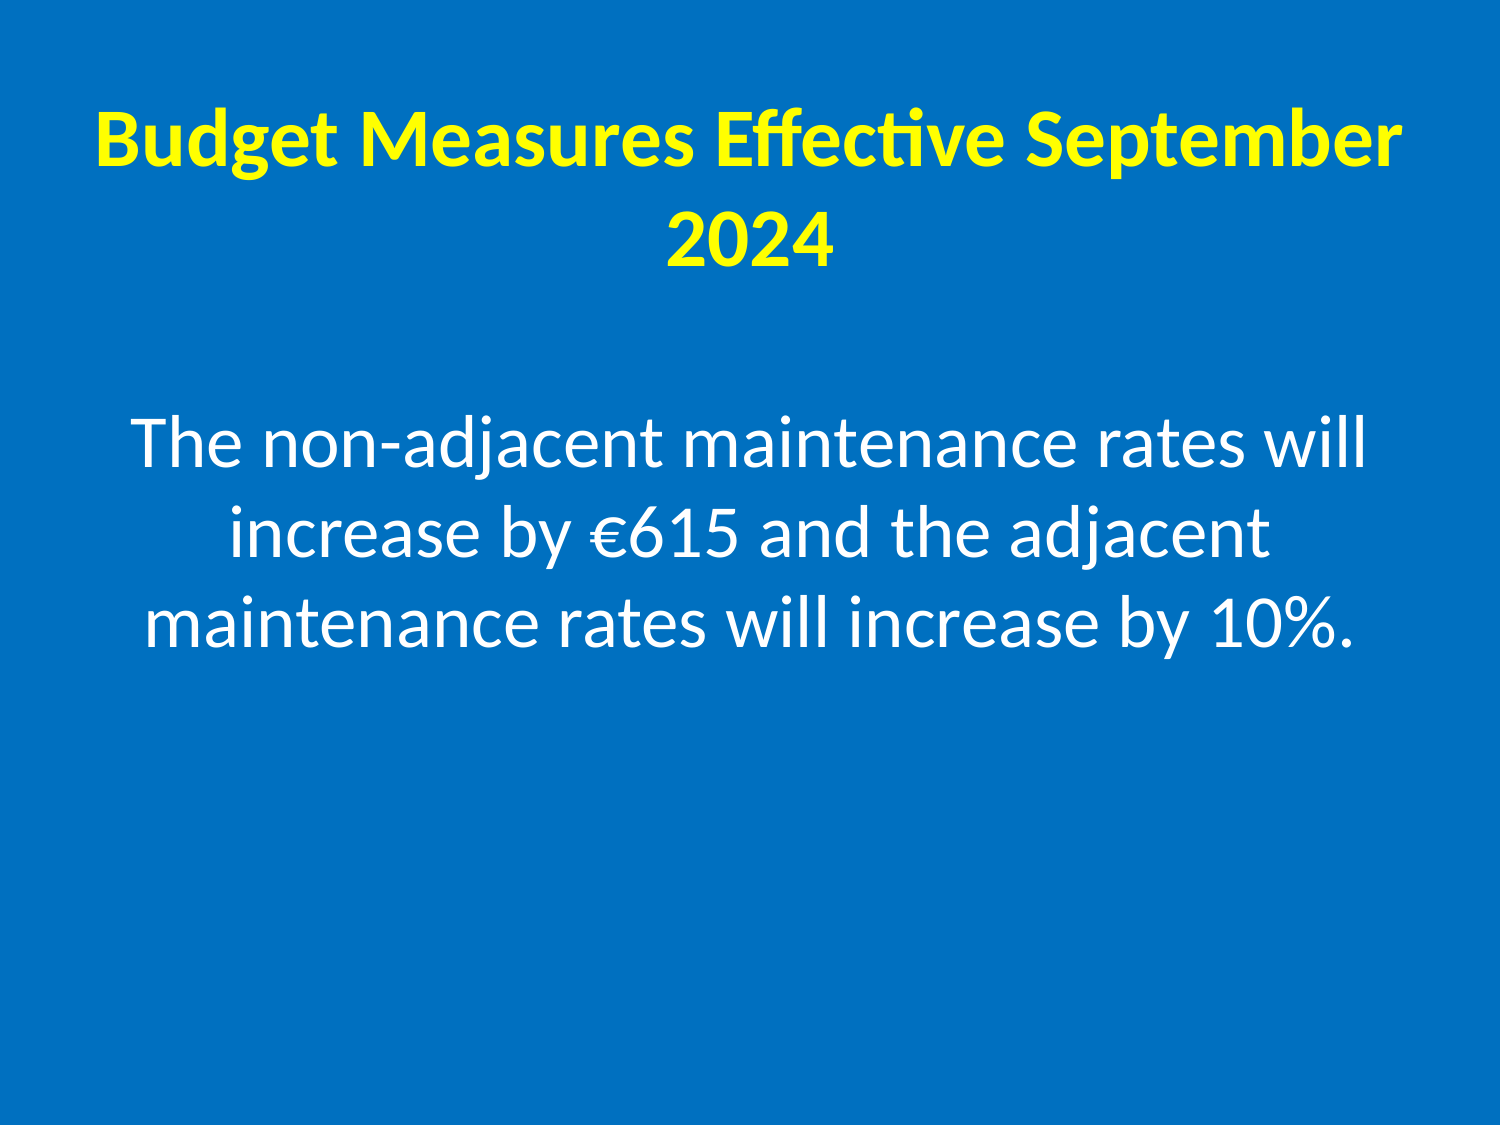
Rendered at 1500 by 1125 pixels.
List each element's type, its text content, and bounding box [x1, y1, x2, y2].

title Budget Measures Effective September 2024 The non-adjacent maintenance rates will increase by €615 and the adjacent maintenance rates will increase by 10%. [75, 45, 1425, 1106]
